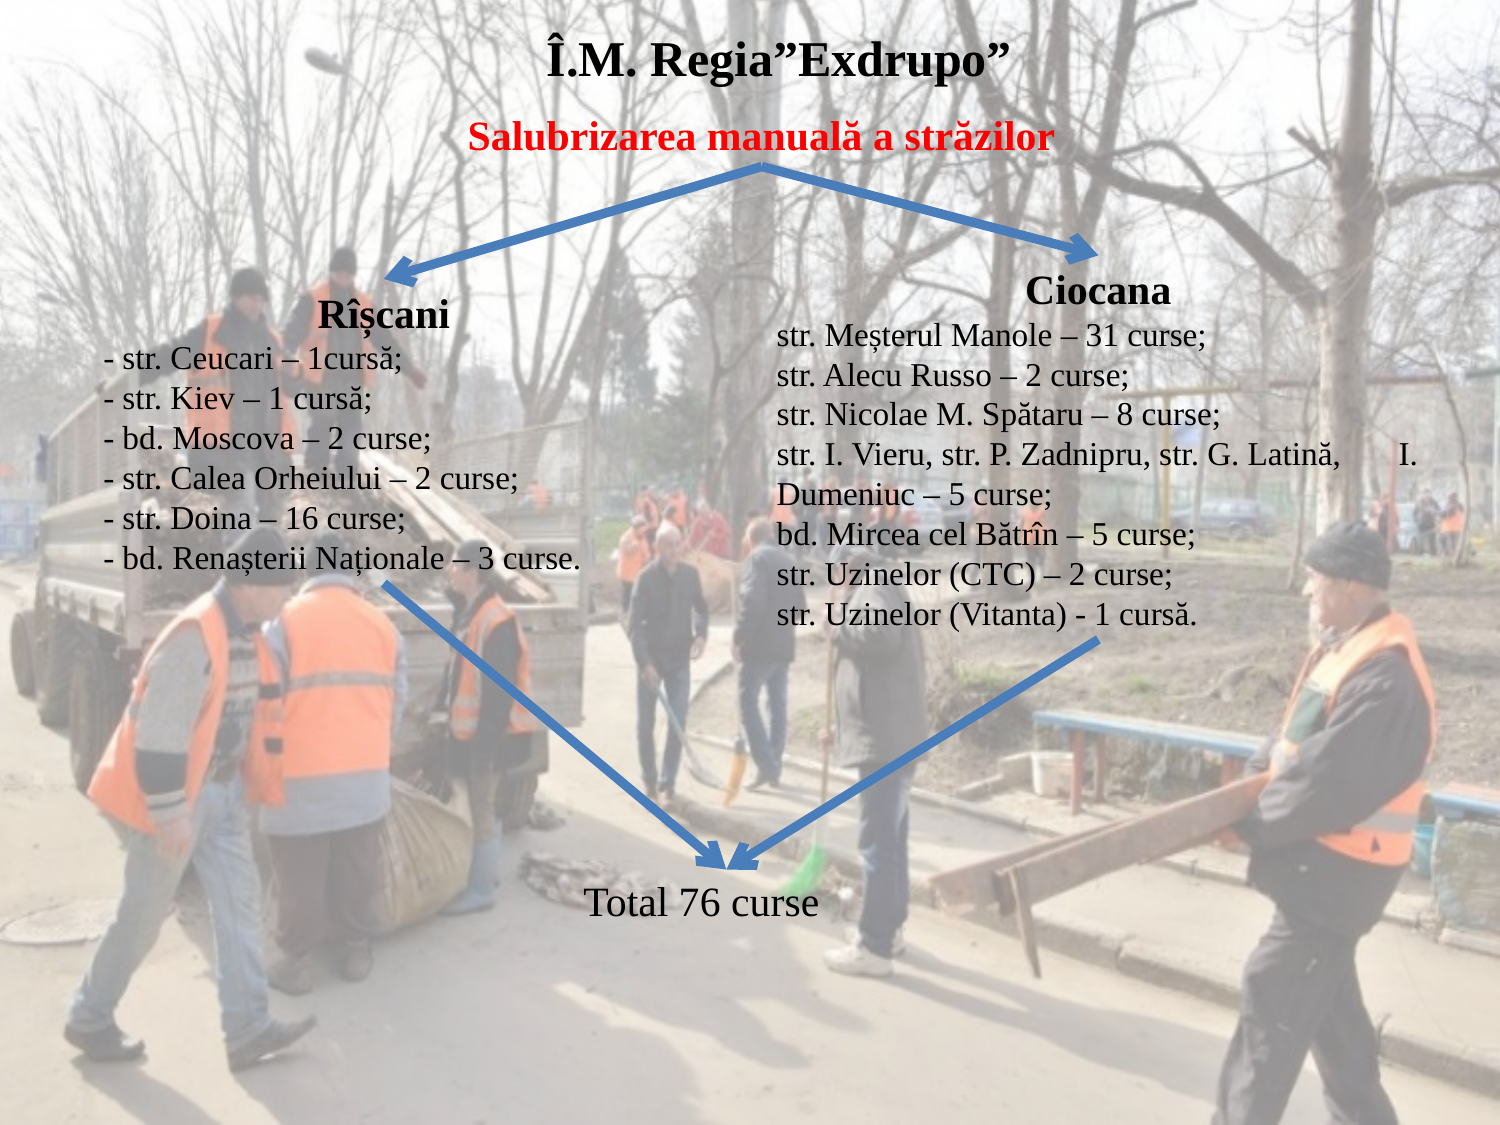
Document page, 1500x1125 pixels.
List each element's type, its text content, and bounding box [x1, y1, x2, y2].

text_box Salubrizarea manuală a străzilor [395, 101, 1128, 167]
text_box Î.M. Regia”Exdrupo” [123, 19, 1435, 94]
text_box Rîșcani - str. Ceucari – 1cursă; - str. Kiev – 1 cursă; - bd. Moscova – 2 curse; - str. Calea Orheiului – 2 curse; - str. Doina – 16 curse; - bd. Renașterii Naționale – 3 curse. [88, 278, 680, 584]
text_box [383, 167, 763, 280]
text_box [383, 586, 727, 870]
text_box Ciocana str. Meșterul Manole – 31 curse; str. Alecu Russo – 2 curse; str. Nicolae M. Spătaru – 8 curse; str. I. Vieru, str. P. Zadnipru, str. G. Latină, I. Dumeniuc – 5 curse; bd. Mircea cel Bătrîn – 5 curse; str. Uzinelor (CTC) – 2 curse; str. Uzinelor (Vitanta) - 1 cursă. [761, 255, 1436, 640]
text_box Total 76 curse [568, 877, 835, 933]
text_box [761, 167, 1099, 256]
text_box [726, 643, 1099, 870]
